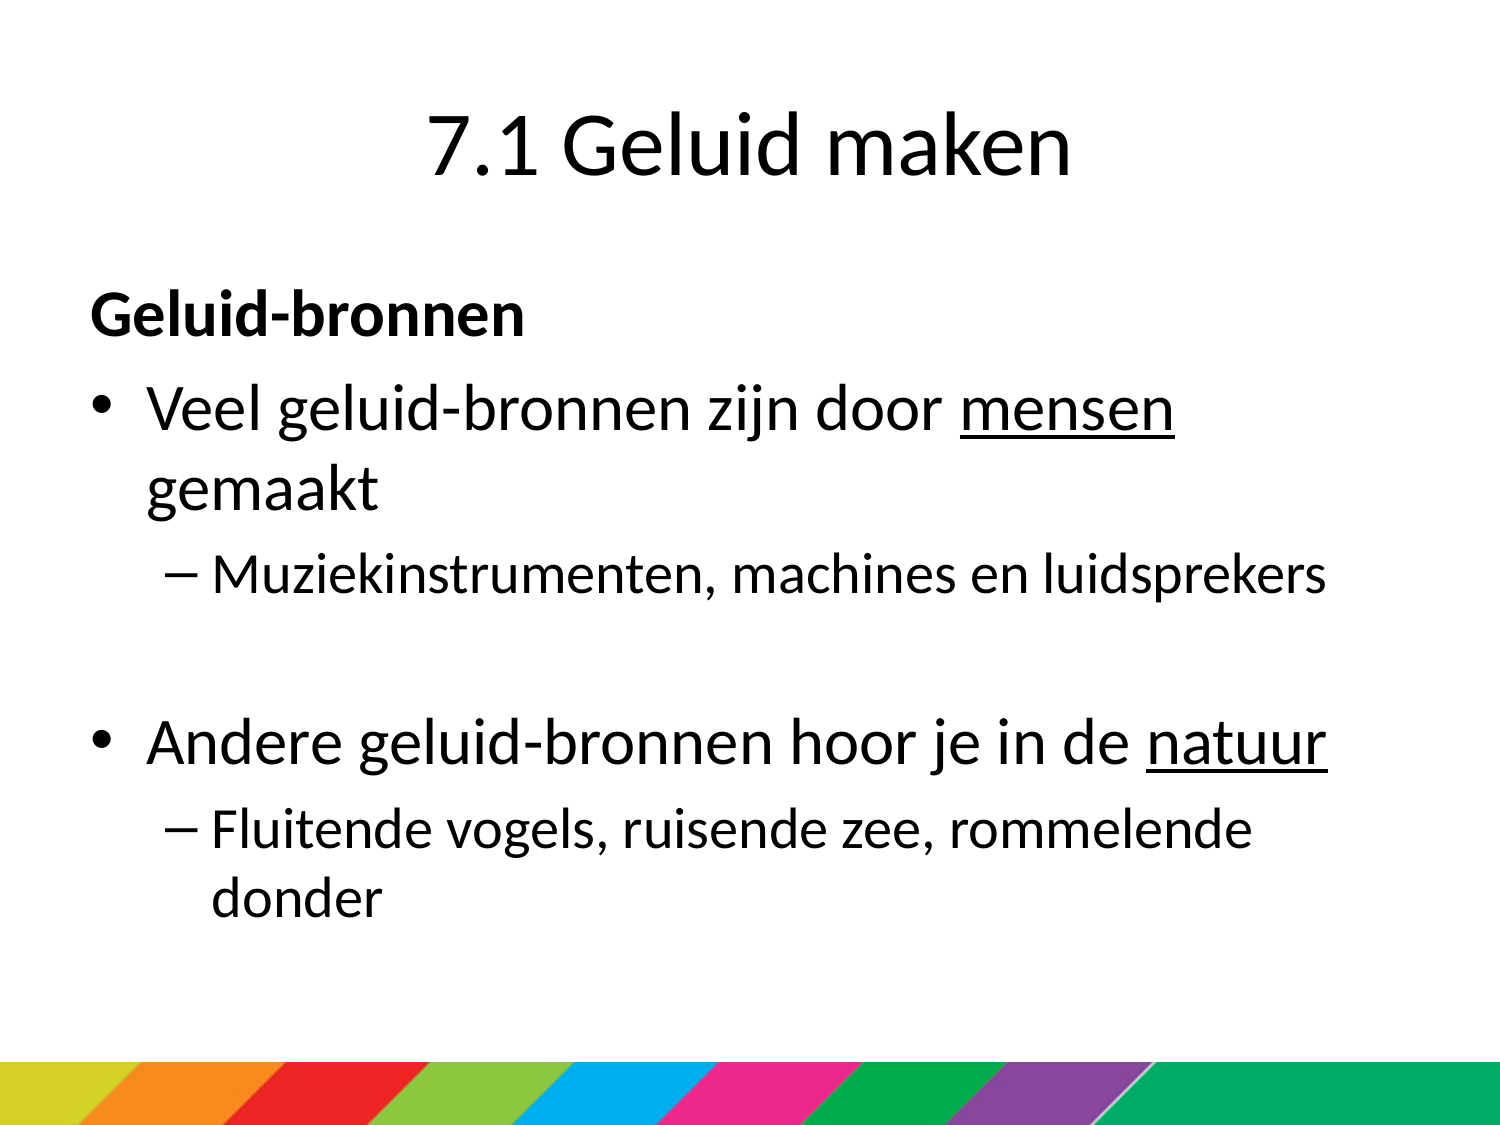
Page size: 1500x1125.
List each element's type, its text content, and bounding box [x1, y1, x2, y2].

picture [656, 1062, 1500, 1125]
list Geluid-bronnen Veel geluid-bronnen zijn door mensen gemaakt Muziekinstrumenten, machines en luidsprekers Andere geluid-bronnen hoor je in de natuur Fluitende vogels, ruisende zee, rommelende donder [75, 262, 1425, 1005]
title 7.1 Geluid maken [75, 45, 1425, 233]
picture [0, 1062, 574, 1125]
